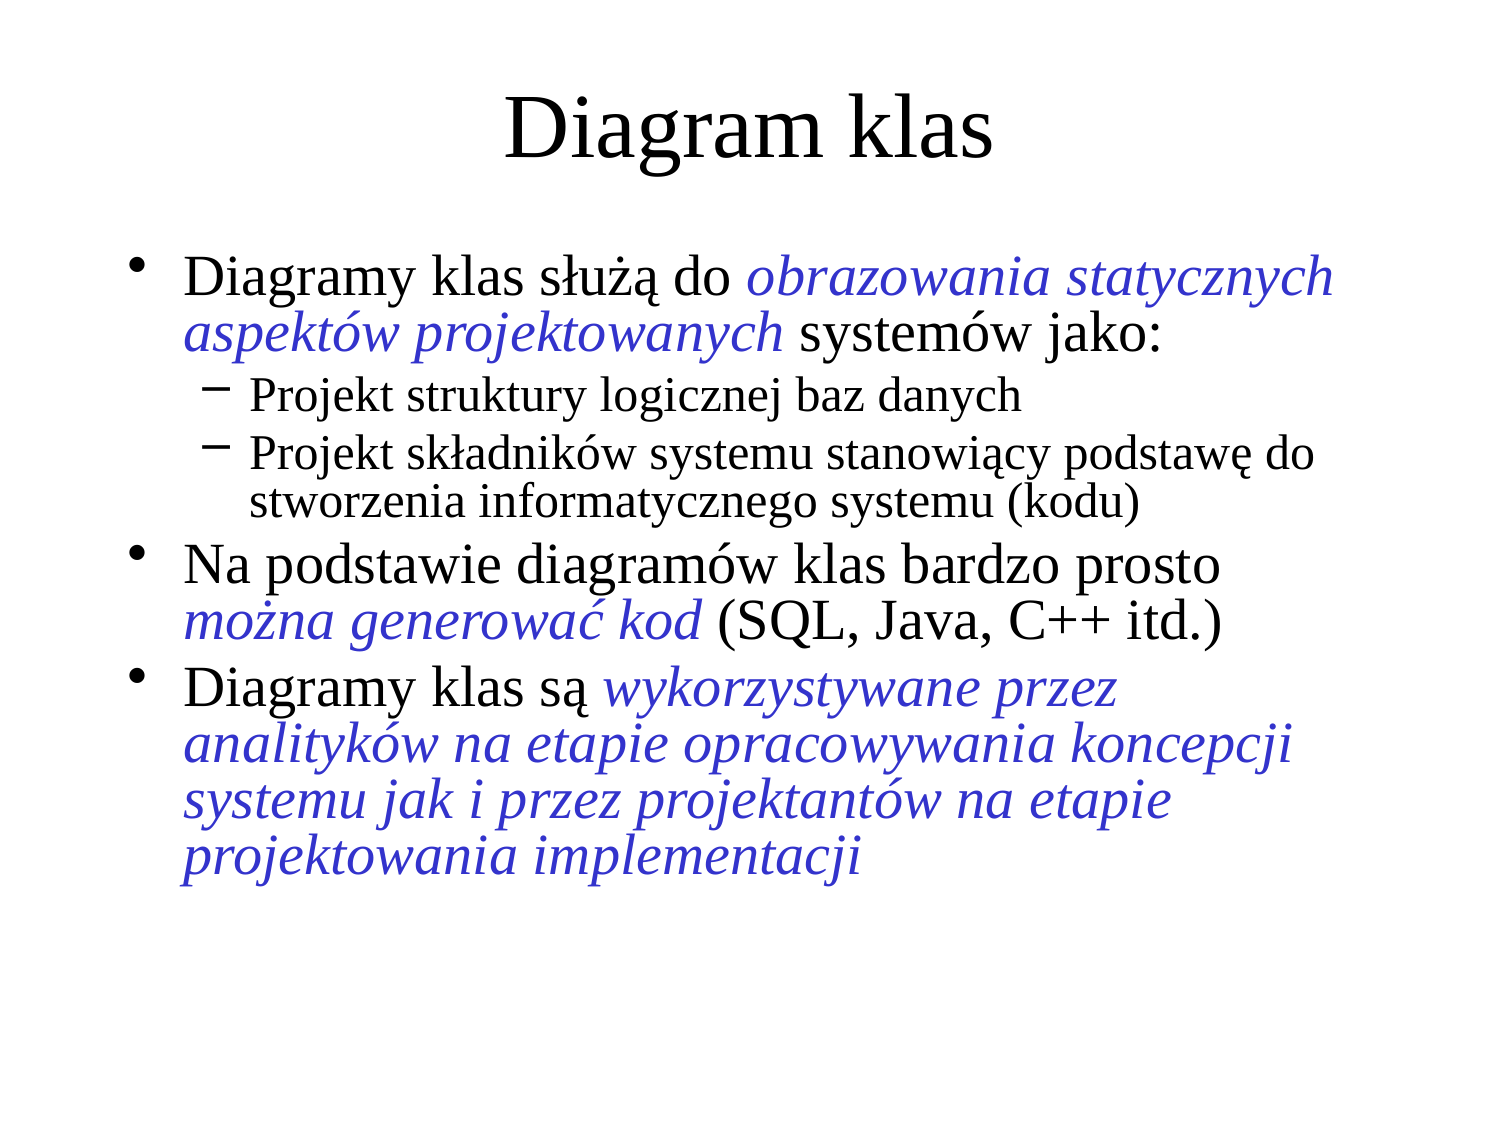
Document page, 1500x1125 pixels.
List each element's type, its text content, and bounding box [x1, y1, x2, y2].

list Diagramy klas służą do obrazowania statycznych aspektów projektowanych systemów jako: Projekt struktury logicznej baz danych Projekt składników systemu stanowiący podstawę do stworzenia informatycznego systemu (kodu) Na podstawie diagramów klas bardzo prosto można generować kod (SQL, Java, C++ itd.) Diagramy klas są wykorzystywane przez analityków na etapie opracowywania koncepcji systemu jak i przez projektantów na etapie projektowania implementacji [112, 243, 1388, 977]
title Diagram klas [112, 54, 1388, 187]
